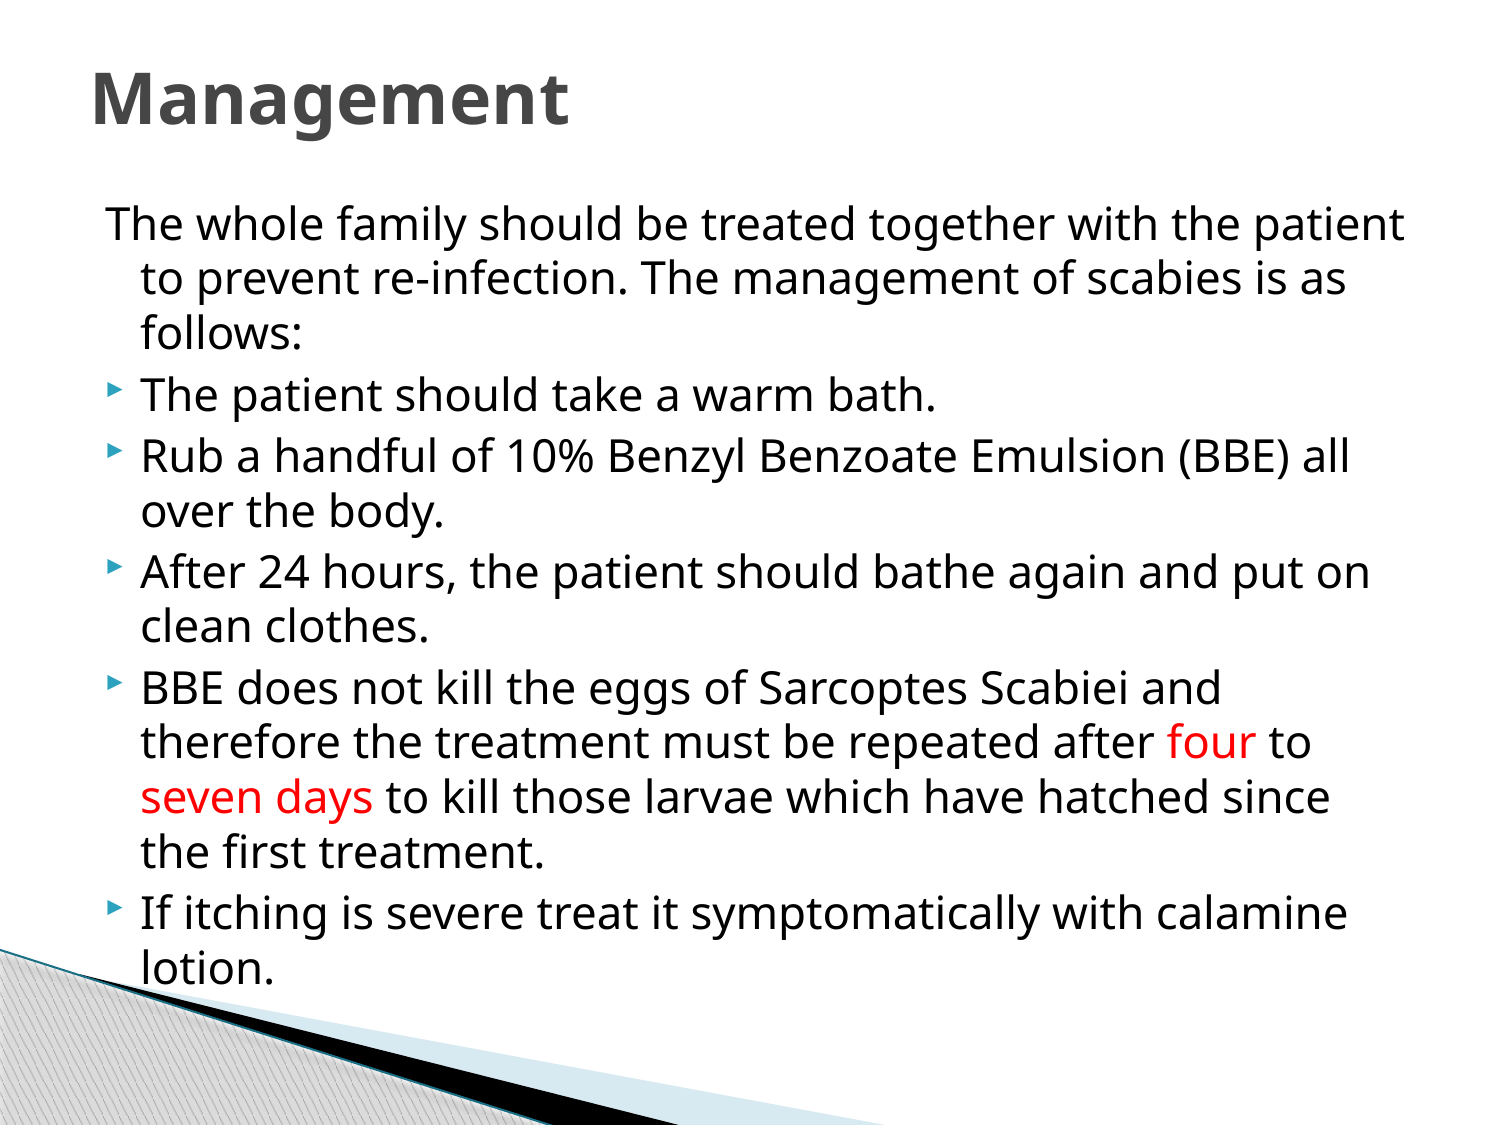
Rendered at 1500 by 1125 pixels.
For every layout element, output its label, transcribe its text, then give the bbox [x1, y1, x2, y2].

title Management [75, 45, 1425, 233]
list The whole family should be treated together with the patient to prevent re-infection. The management of scabies is as follows: The patient should take a warm bath. Rub a handful of 10% Benzyl Benzoate Emulsion (BBE) all over the body. After 24 hours, the patient should bathe again and put on clean clothes. BBE does not kill the eggs of Sarcoptes Scabiei and therefore the treatment must be repeated after four to seven days to kill those larvae which have hatched since the first treatment. If itching is severe treat it symptomatically with calamine lotion. [75, 233, 1425, 1005]
